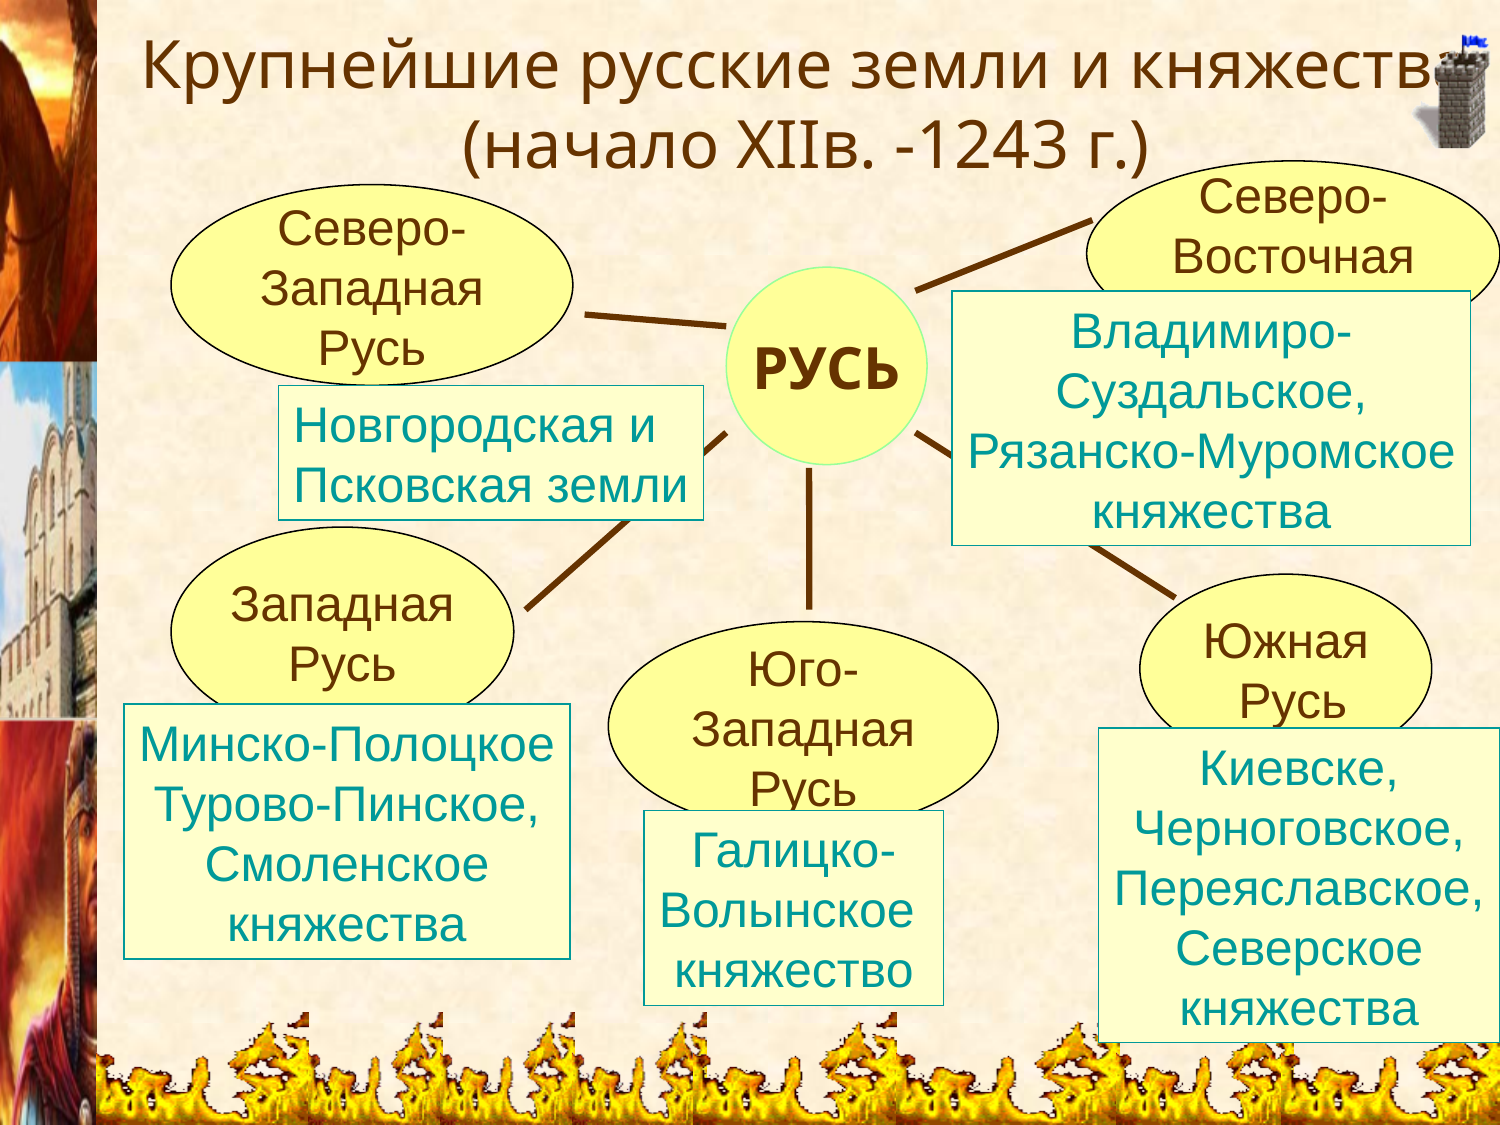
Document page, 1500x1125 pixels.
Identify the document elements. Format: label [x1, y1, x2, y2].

text_box [0, 0, 1500, 1125]
picture [1410, 30, 1500, 155]
